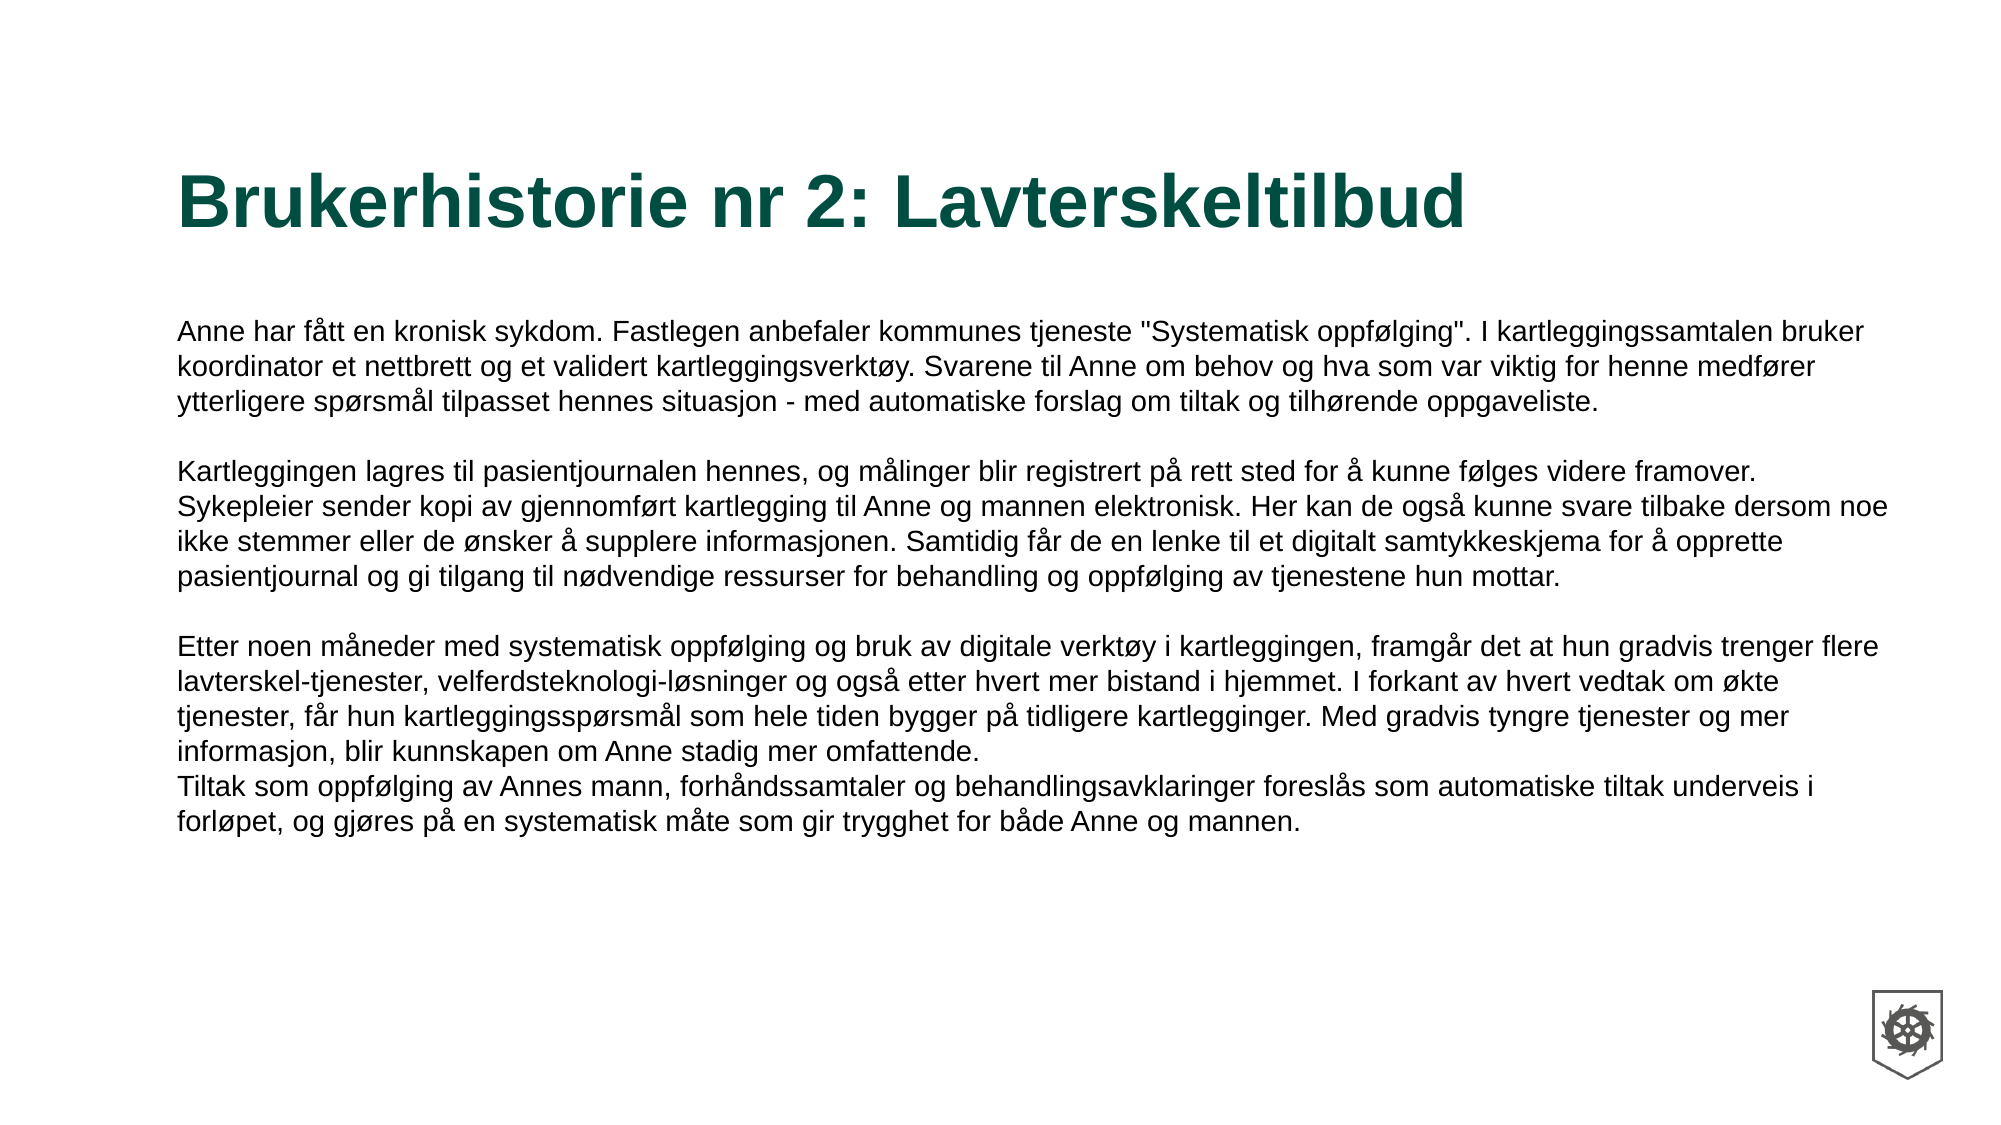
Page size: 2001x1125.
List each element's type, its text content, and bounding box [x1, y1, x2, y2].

picture [1872, 990, 1943, 1080]
list Anne har fått en kronisk sykdom. Fastlegen anbefaler kommunes tjeneste "Systematisk oppfølging". I kartleggingssamtalen bruker koordinator et nettbrett og et validert kartleggingsverktøy. Svarene til Anne om behov og hva som var viktig for henne medfører ytterligere spørsmål tilpasset hennes situasjon - med automatiske forslag om tiltak og tilhørende oppgaveliste. Kartleggingen lagres til pasientjournalen hennes, og målinger blir registrert på rett sted for å kunne følges videre framover. Sykepleier sender kopi av gjennomført kartlegging til Anne og mannen elektronisk. Her kan de også kunne svare tilbake dersom noe ikke stemmer eller de ønsker å supplere informasjonen. Samtidig får de en lenke til et digitalt samtykkeskjema for å opprette pasientjournal og gi tilgang til nødvendige ressurser for behandling og oppfølging av tjenestene hun mottar. Etter noen måneder med systematisk oppfølging og bruk av digitale verktøy i kartleggingen, framgår det at hun gradvis trenger flere lavterskel-tjenester, velferdsteknologi-løsninger og også etter hvert mer bistand i hjemmet. I forkant av hvert vedtak om økte tjenester, får hun kartleggingsspørsmål som hele tiden bygger på tidligere kartlegginger. Med gradvis tyngre tjenester og mer informasjon, blir kunnskapen om Anne stadig mer omfattende. Tiltak som oppfølging av Annes mann, forhåndssamtaler og behandlingsavklaringer foreslås som automatiske tiltak underveis i forløpet, og gjøres på en systematisk måte som gir trygghet for både Anne og mannen. [177, 312, 1903, 1047]
title Brukerhistorie nr 2: Lavterskeltilbud [177, 80, 1903, 312]
